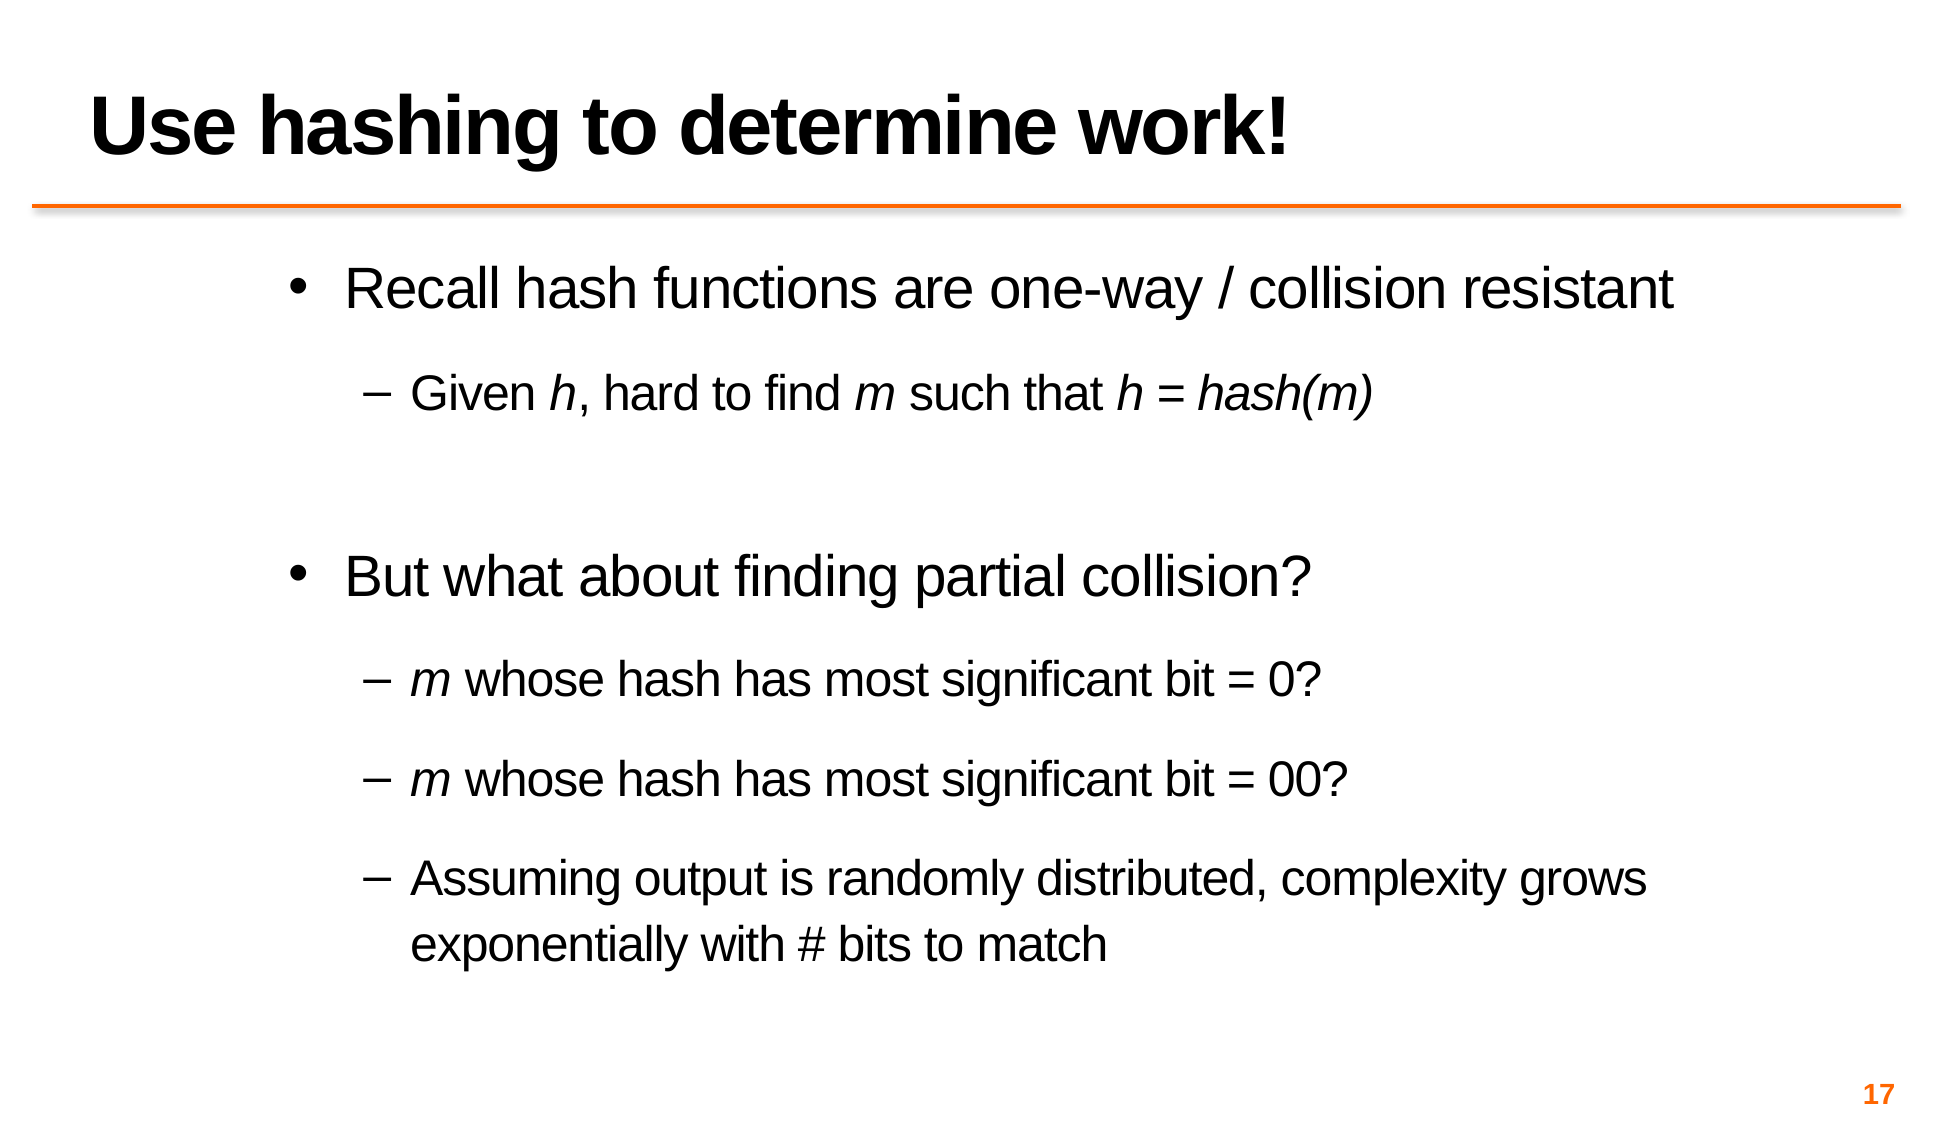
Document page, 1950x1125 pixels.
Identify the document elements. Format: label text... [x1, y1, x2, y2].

title Use hashing to determine work! [74, 2, 1902, 178]
slide_number 17 [1446, 1074, 1902, 1110]
list Recall hash functions are one-way / collision resistant Given h, hard to find m such that h = hash(m) But what about finding partial collision? m whose hash has most significant bit = 0? m whose hash has most significant bit = 00? Assuming output is randomly distributed, complexity grows exponentially with # bits to match [282, 237, 1688, 1125]
